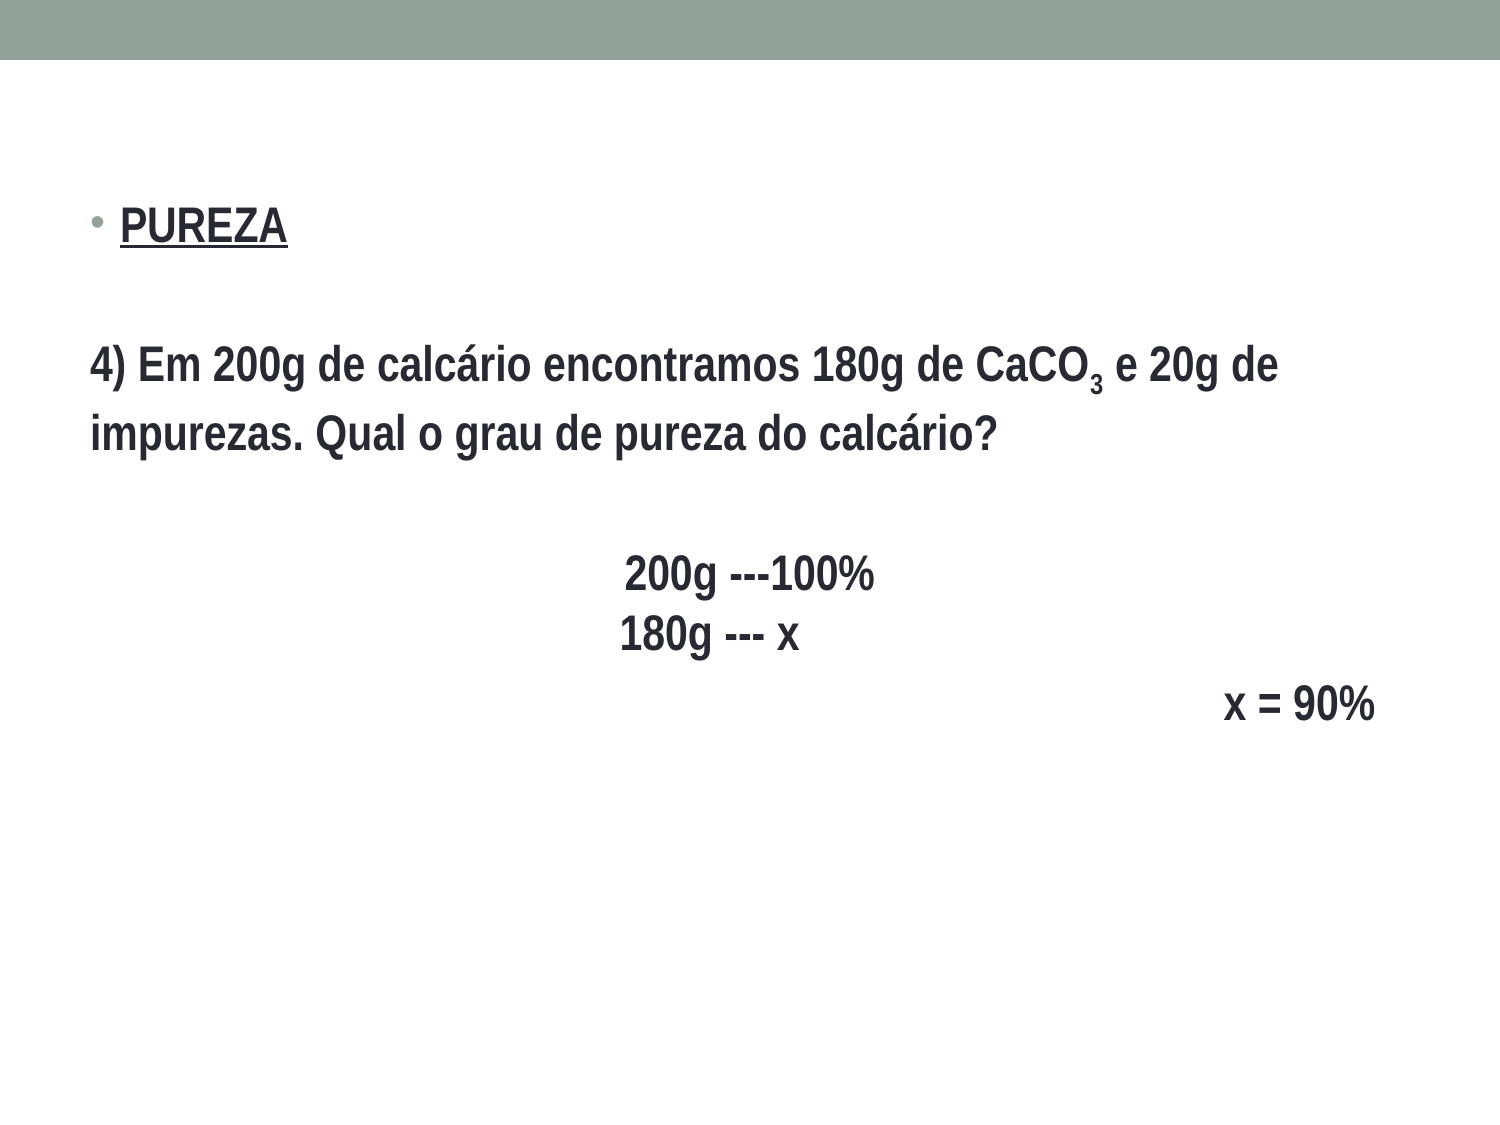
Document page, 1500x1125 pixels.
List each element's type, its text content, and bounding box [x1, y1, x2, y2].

list PUREZA 4) Em 200g de calcário encontramos 180g de CaCO3 e 20g de impurezas. Qual o grau de pureza do calcário? 200g ---100% 180g --- x x = 90% [75, 184, 1425, 927]
